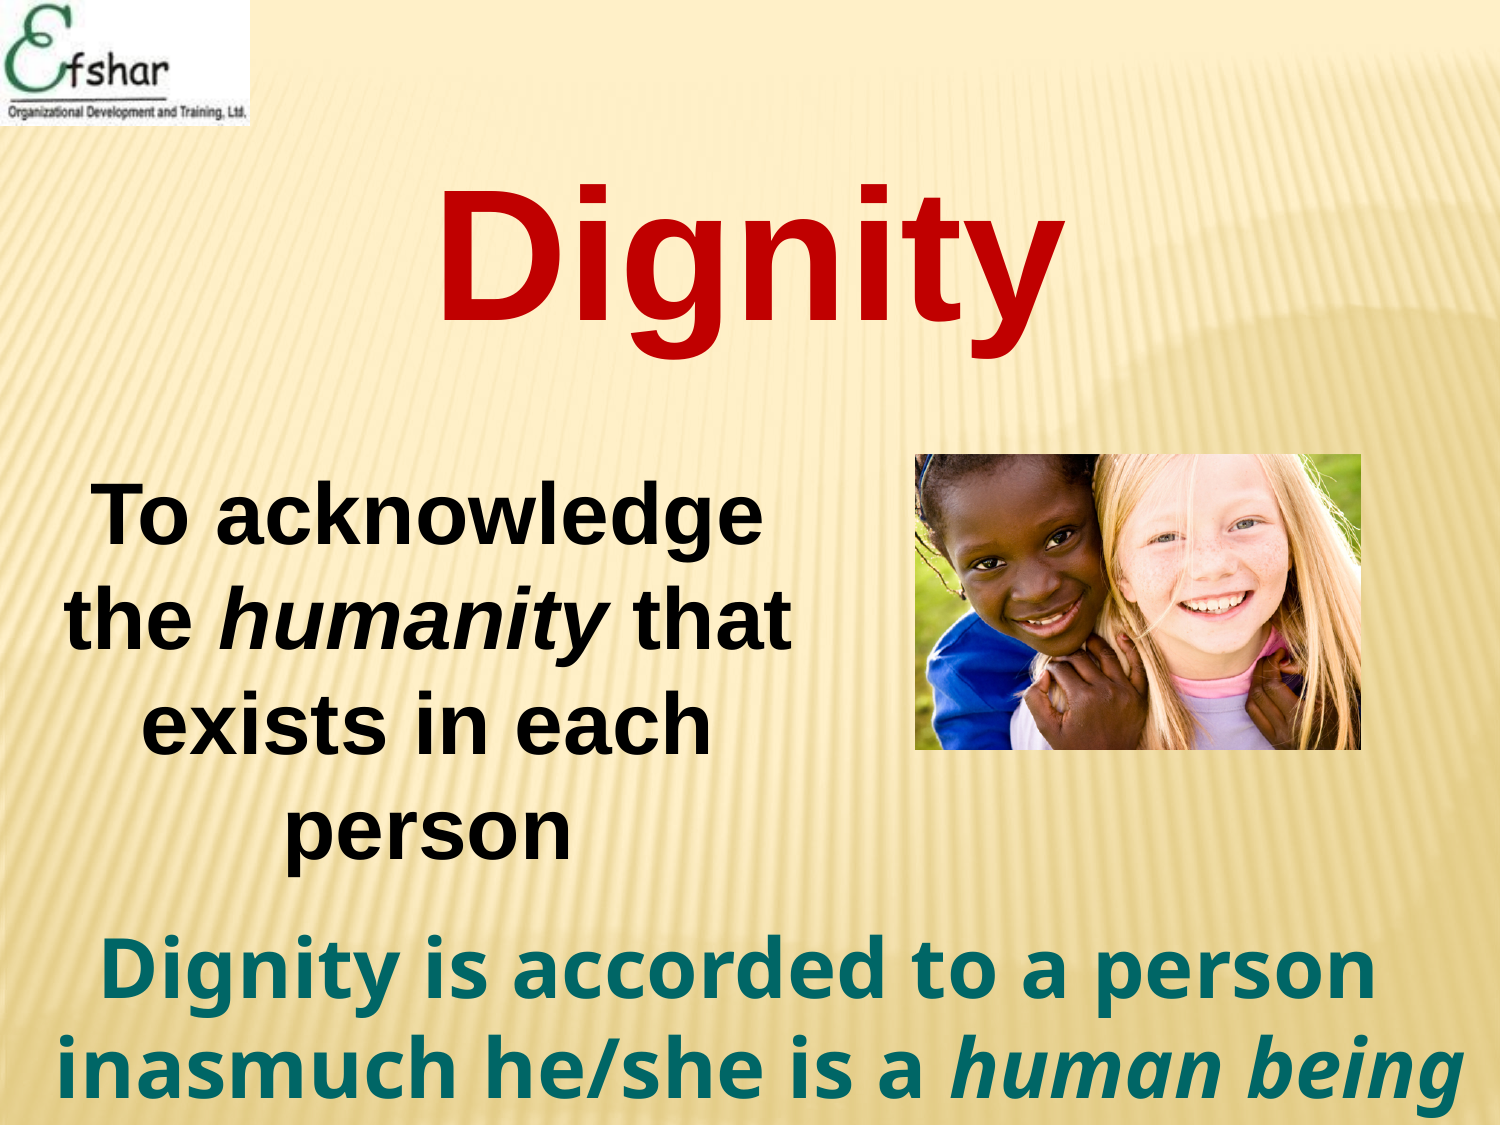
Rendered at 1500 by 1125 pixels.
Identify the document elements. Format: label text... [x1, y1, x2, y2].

text_box Dignity is accorded to a person inasmuch he/she is a human being [0, 907, 1500, 1123]
text_box Dignity [0, 124, 1500, 365]
picture [915, 453, 1361, 751]
text_box To acknowledge the humanity that exists in each person [0, 449, 857, 885]
picture [0, 0, 251, 126]
